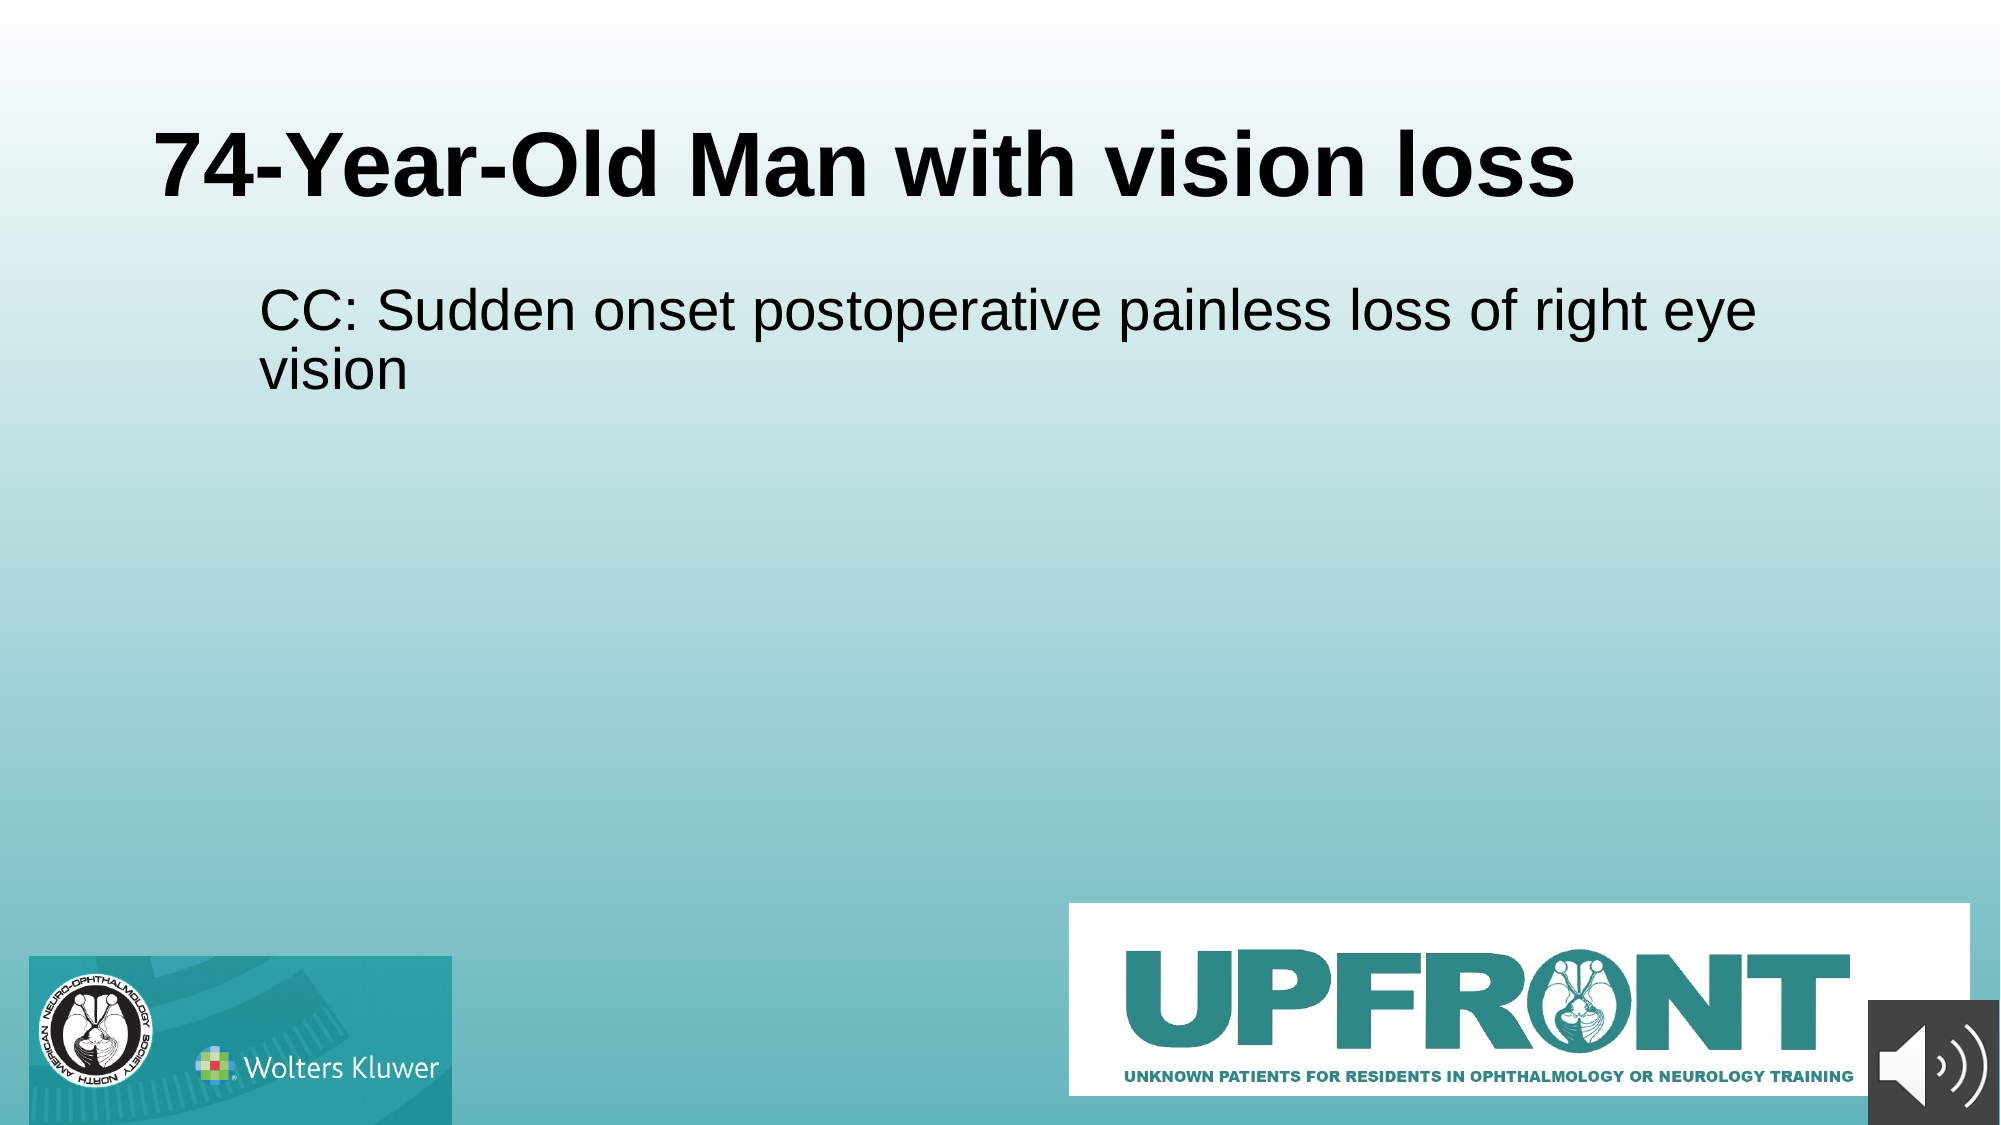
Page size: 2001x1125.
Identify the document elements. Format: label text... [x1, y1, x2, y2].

picture [1068, 903, 2000, 1125]
list CC: Sudden onset postoperative painless loss of right eye vision [244, 276, 1863, 904]
title 74-Year-Old Man with vision loss [137, 59, 1863, 278]
picture [29, 956, 452, 1125]
